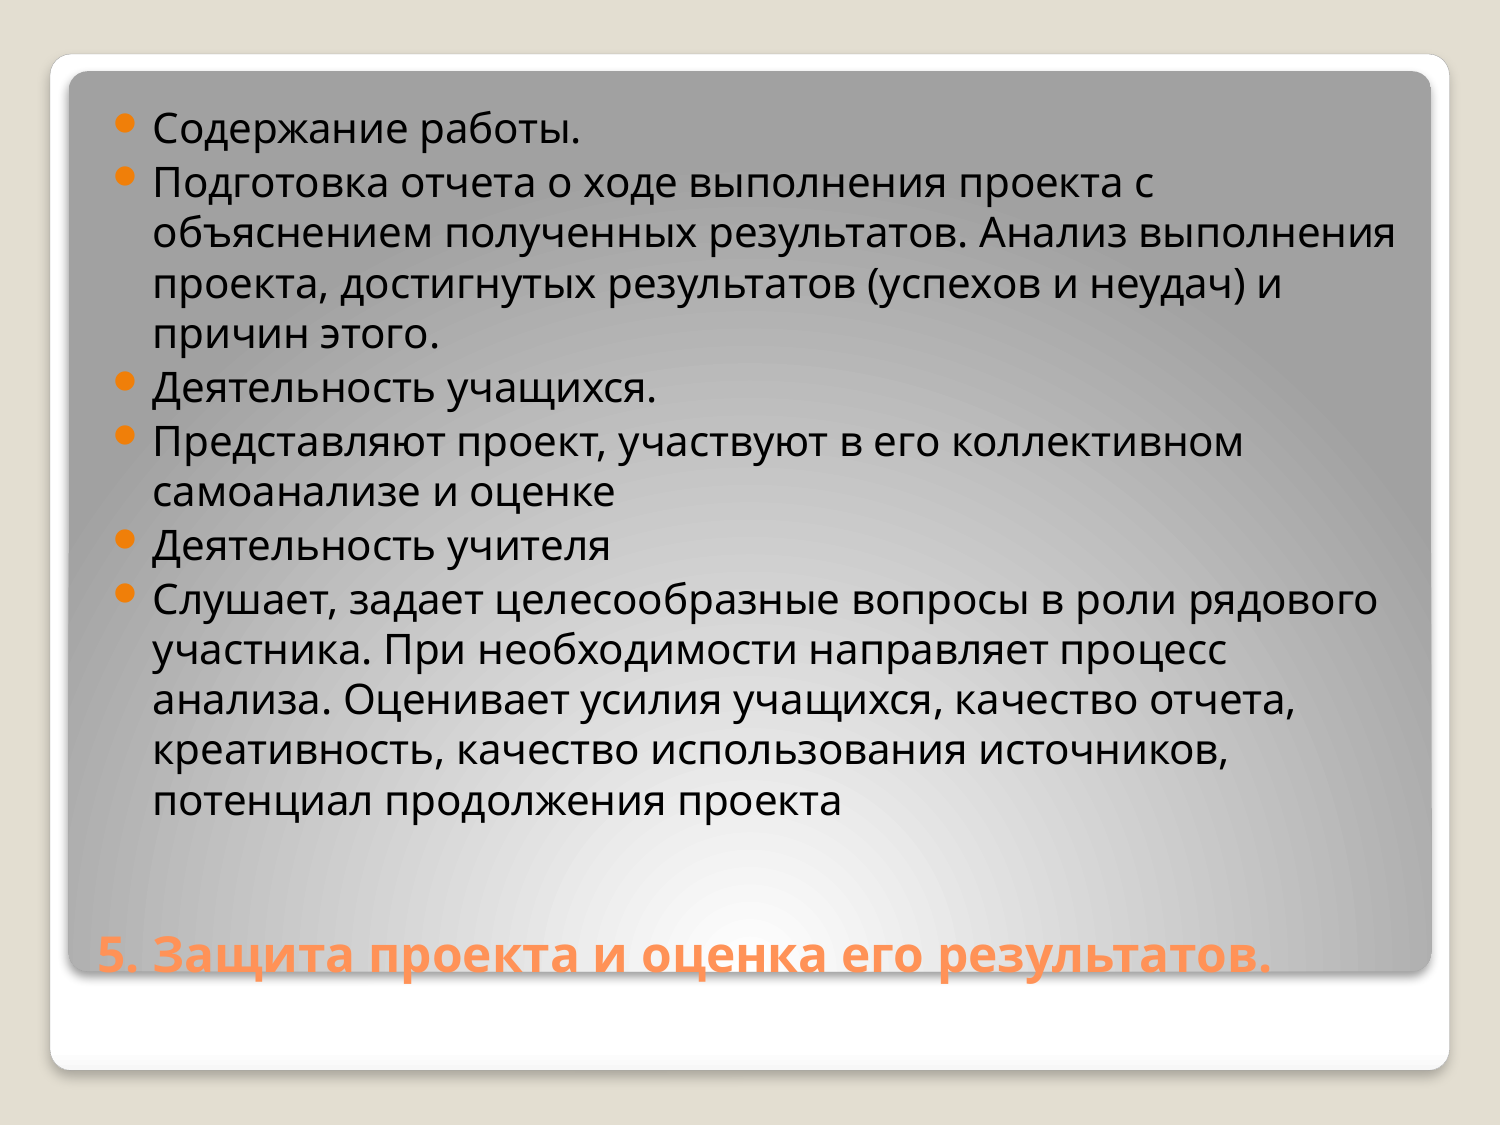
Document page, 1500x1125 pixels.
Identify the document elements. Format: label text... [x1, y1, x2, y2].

list Содержание работы. Подготовка отчета о ходе выполнения проекта с объяснением полученных результатов. Анализ выполнения проекта, достигнутых результатов (успехов и неудач) и причин этого. Деятельность учащихся. Представляют проект, участвуют в его коллективном самоанализе и оценке Деятельность учителя Слушает, задает целесообразные вопросы в роли рядового участника. При необходимости направляет процесс анализа. Оценивает усилия учащихся, качество отчета, креативность, качество использования источников, потенциал продолжения проекта [82, 86, 1425, 835]
title 5. Защита проекта и оценка его результатов. [82, 835, 1425, 990]
